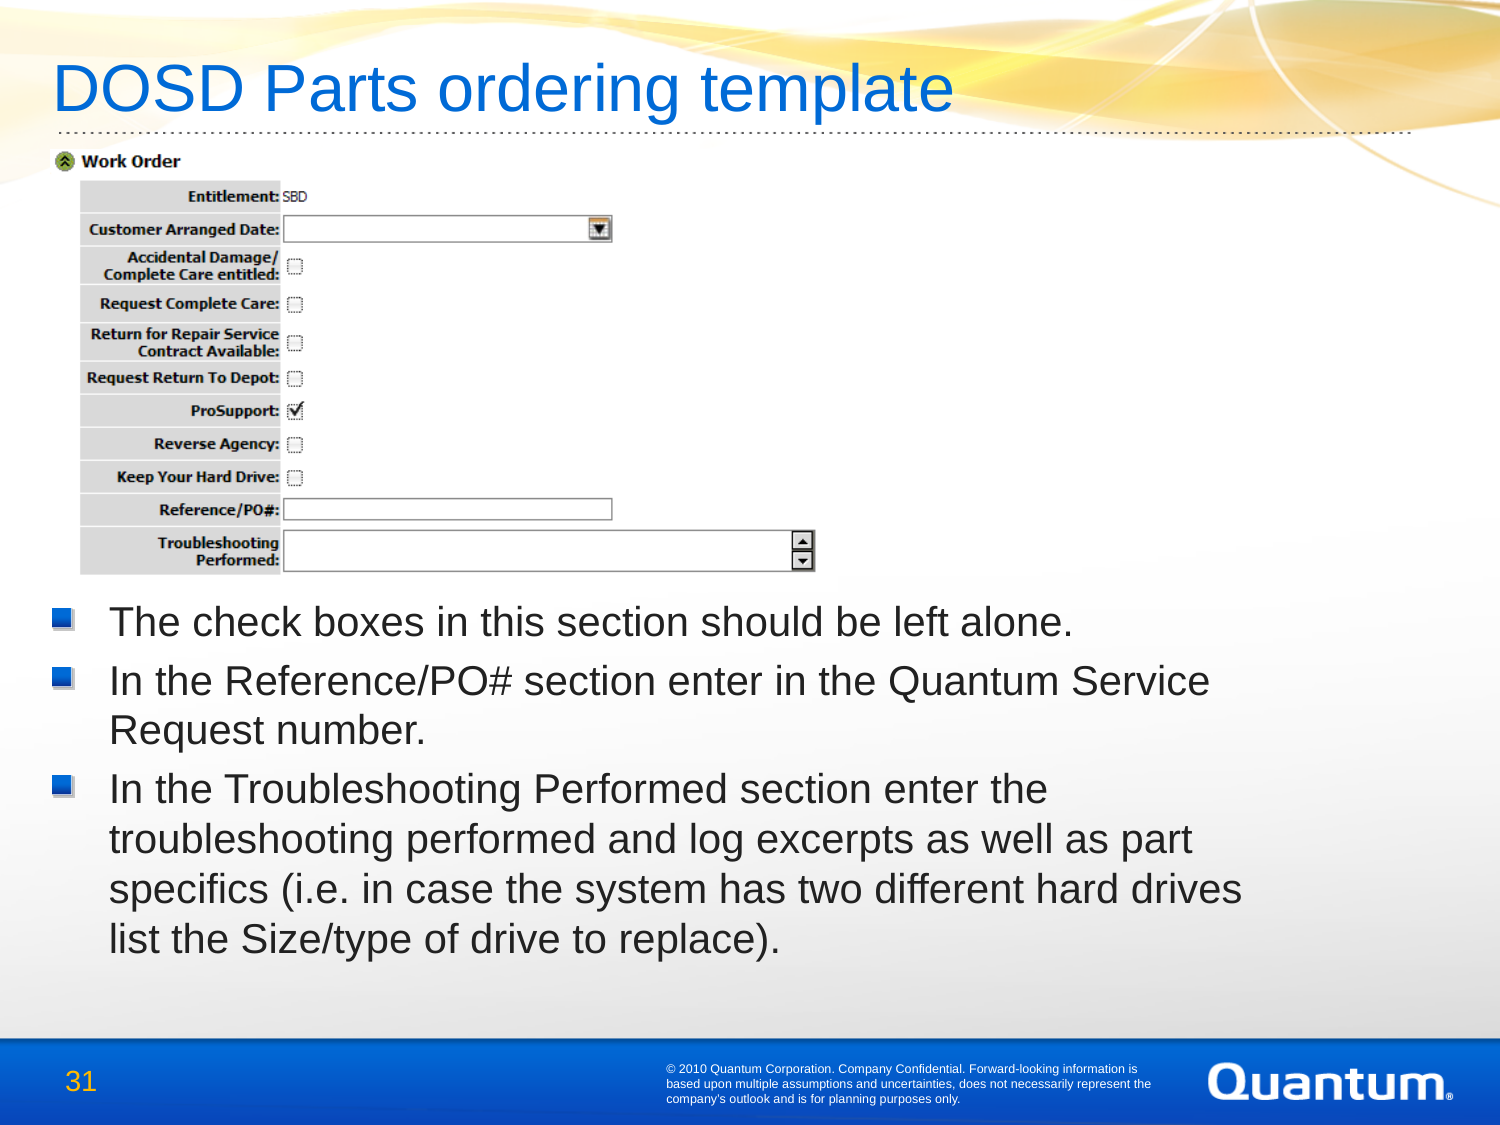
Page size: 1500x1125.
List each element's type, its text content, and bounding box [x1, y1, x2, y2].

picture [7, 125, 1488, 142]
slide_number 31 [49, 1054, 138, 1109]
picture [52, 775, 75, 798]
title DOSD Parts ordering template [37, 32, 1463, 138]
picture [52, 608, 75, 631]
list The check boxes in this section should be left alone. In the Reference/PO# section enter in the Quantum Service Request number. In the Troubleshooting Performed section enter the troubleshooting performed and log excerpts as well as part specifics (i.e. in case the system has two different hard drives list the Size/type of drive to replace). [37, 587, 1276, 1013]
footer © 2010 Quantum Corporation. Company Confidential. Forward-looking information is based upon multiple assumptions and uncertainties, does not necessarily represent the company’s outlook and is for planning purposes only. [651, 1053, 1190, 1120]
picture [49, 149, 838, 592]
picture [52, 667, 75, 690]
